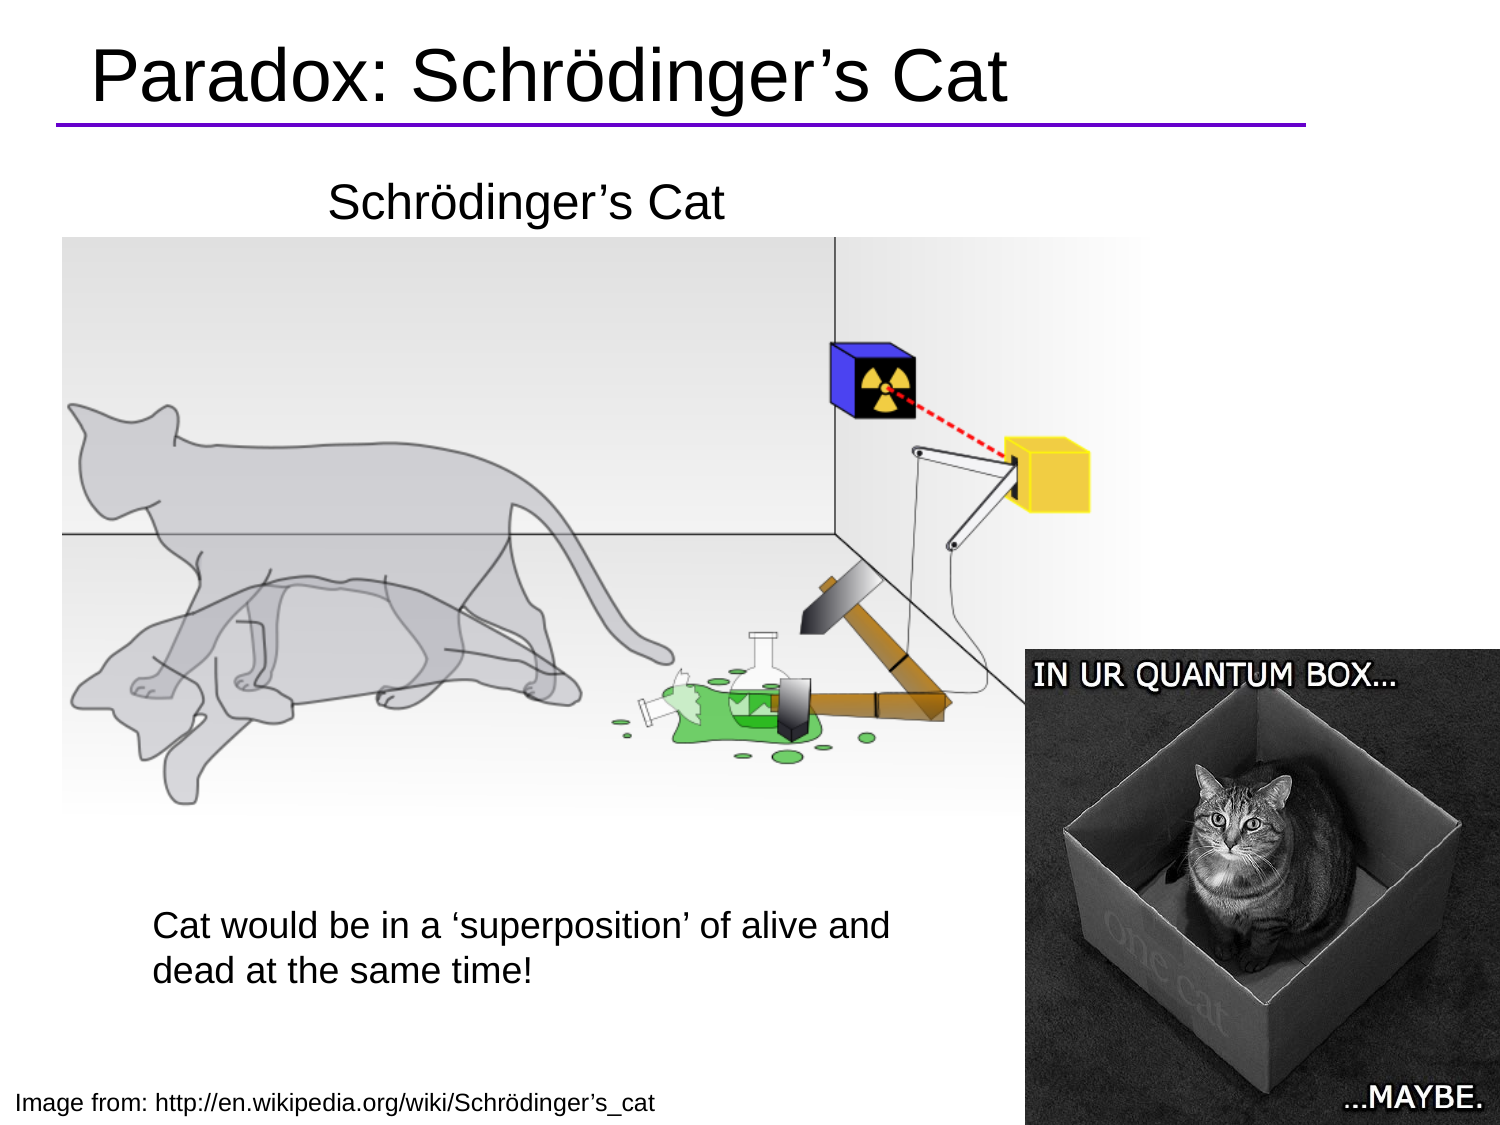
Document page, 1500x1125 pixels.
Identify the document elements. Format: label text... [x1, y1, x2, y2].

text_box Image from: http://en.wikipedia.org/wiki/Schrödinger’s_cat [0, 1079, 675, 1125]
title Paradox: Schrödinger’s Cat [75, 0, 1425, 143]
picture [62, 237, 1500, 1125]
text_box Schrödinger’s Cat [312, 162, 763, 235]
text_box Cat would be in a ‘superposition’ of alive and dead at the same time! [137, 893, 938, 999]
